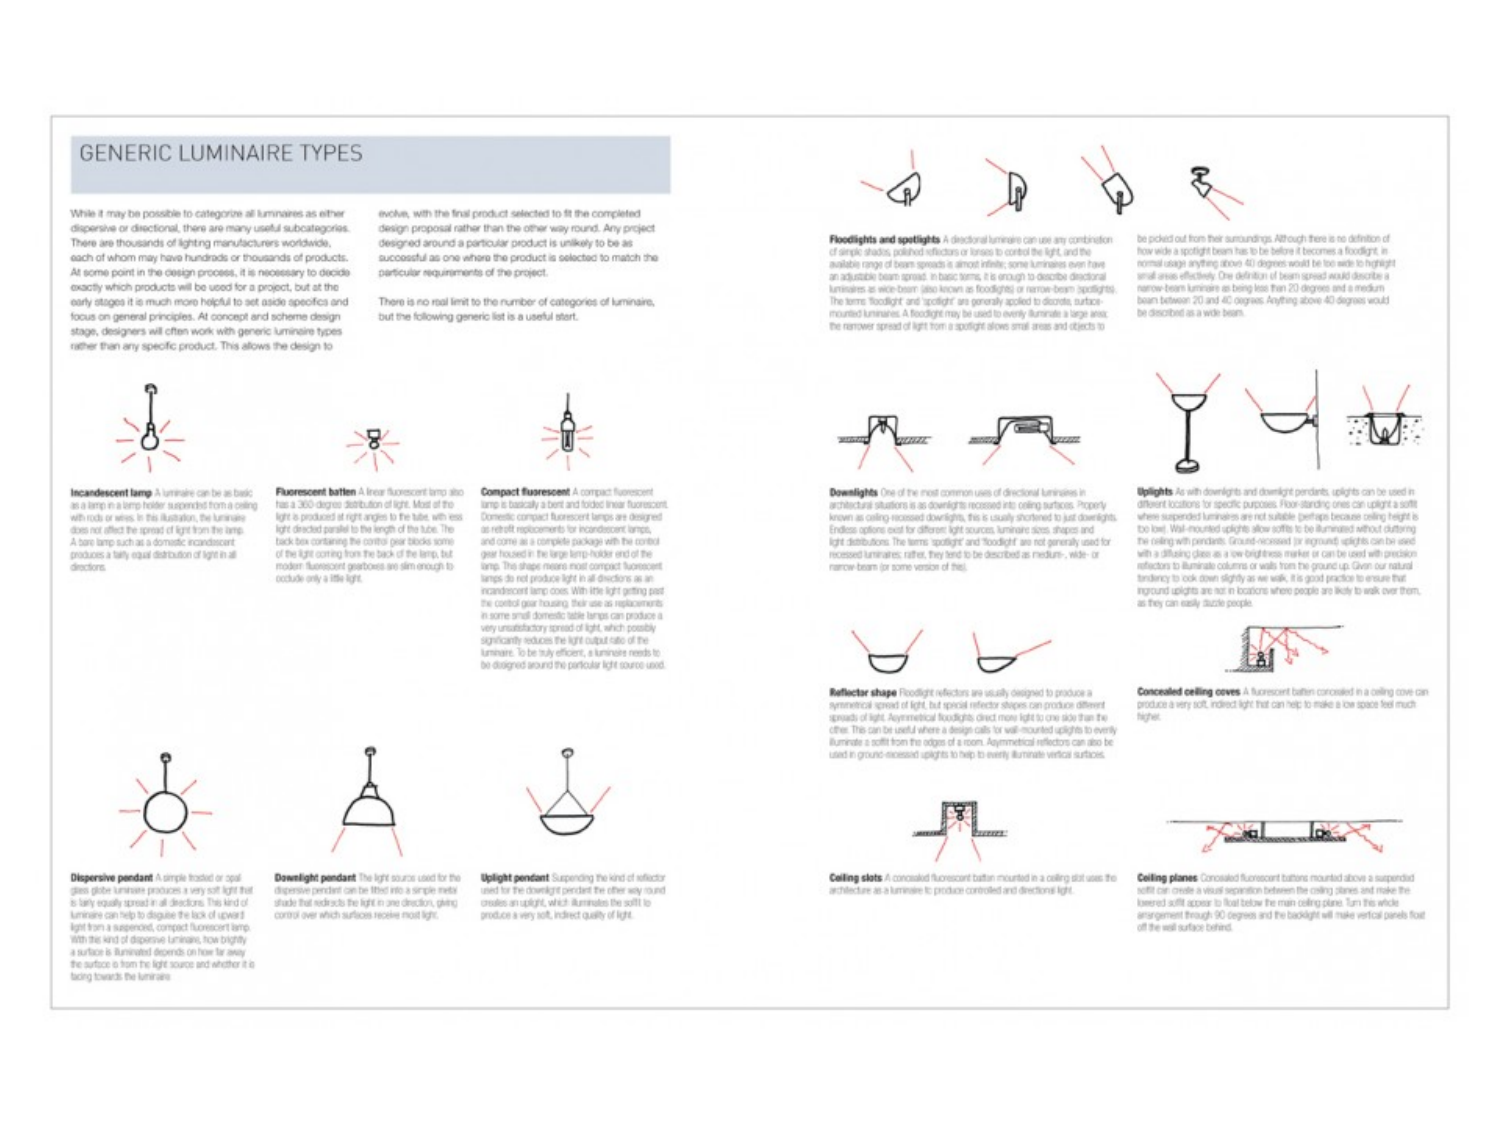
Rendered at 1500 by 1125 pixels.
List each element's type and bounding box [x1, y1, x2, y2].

picture [30, 95, 1469, 1030]
